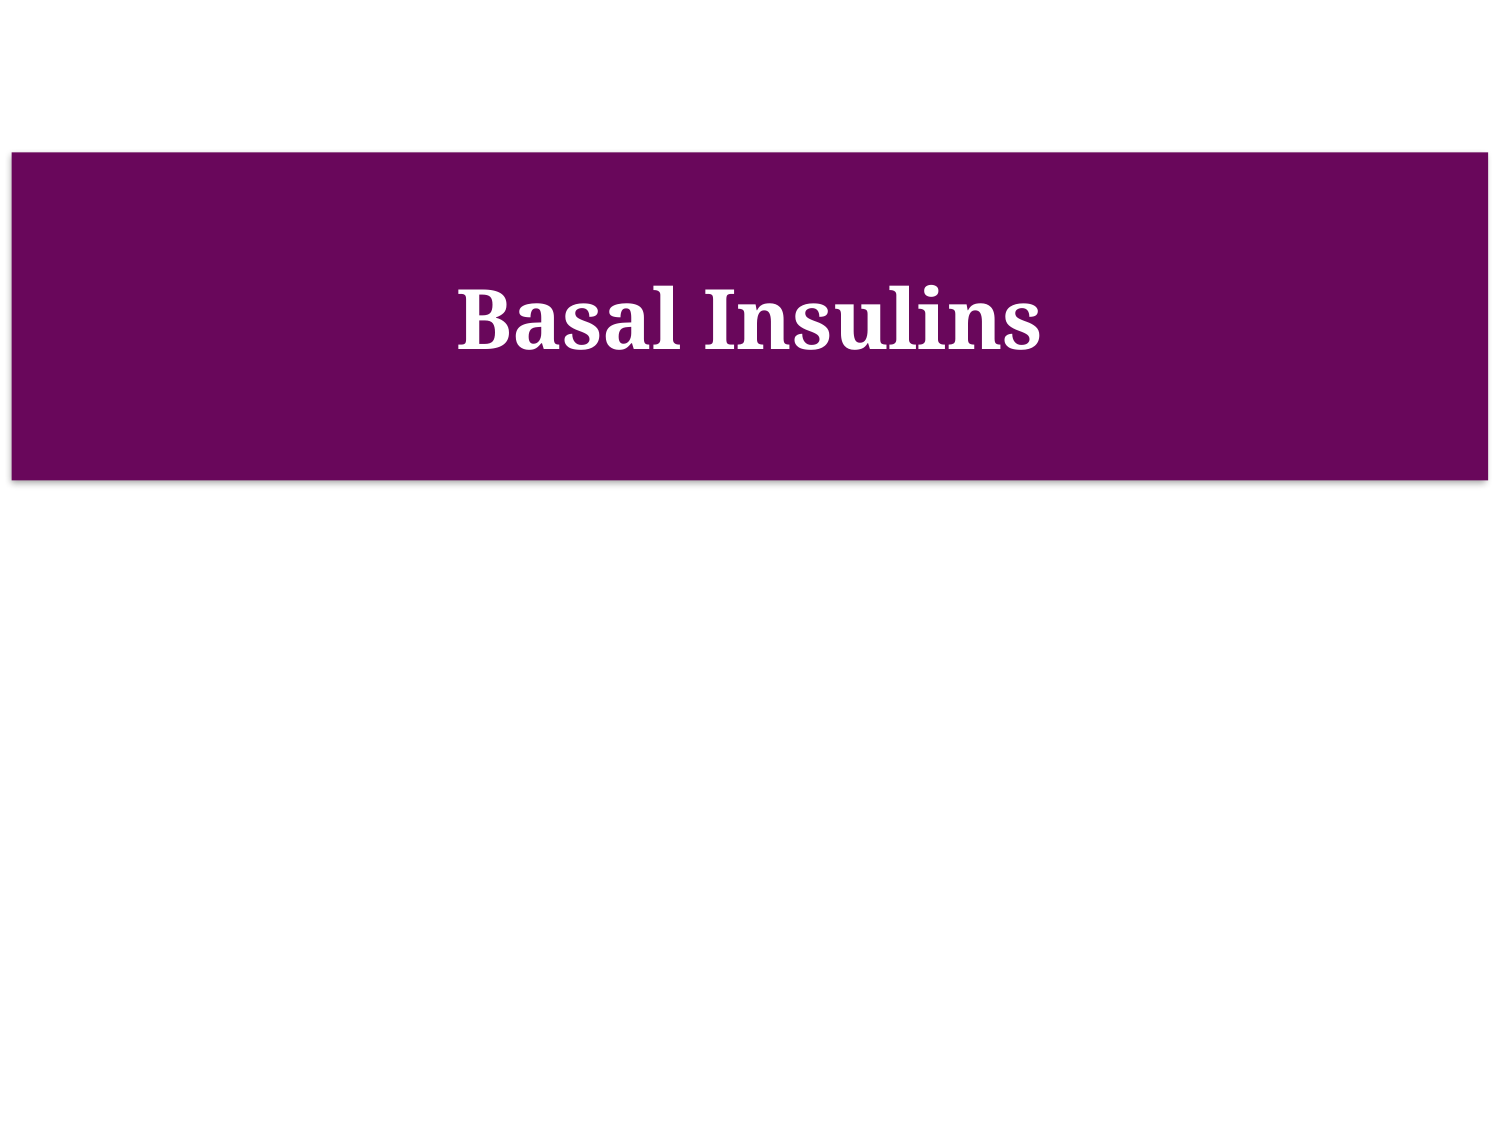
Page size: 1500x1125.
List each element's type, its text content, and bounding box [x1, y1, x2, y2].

text_box Basal Insulins [11, 152, 1489, 481]
